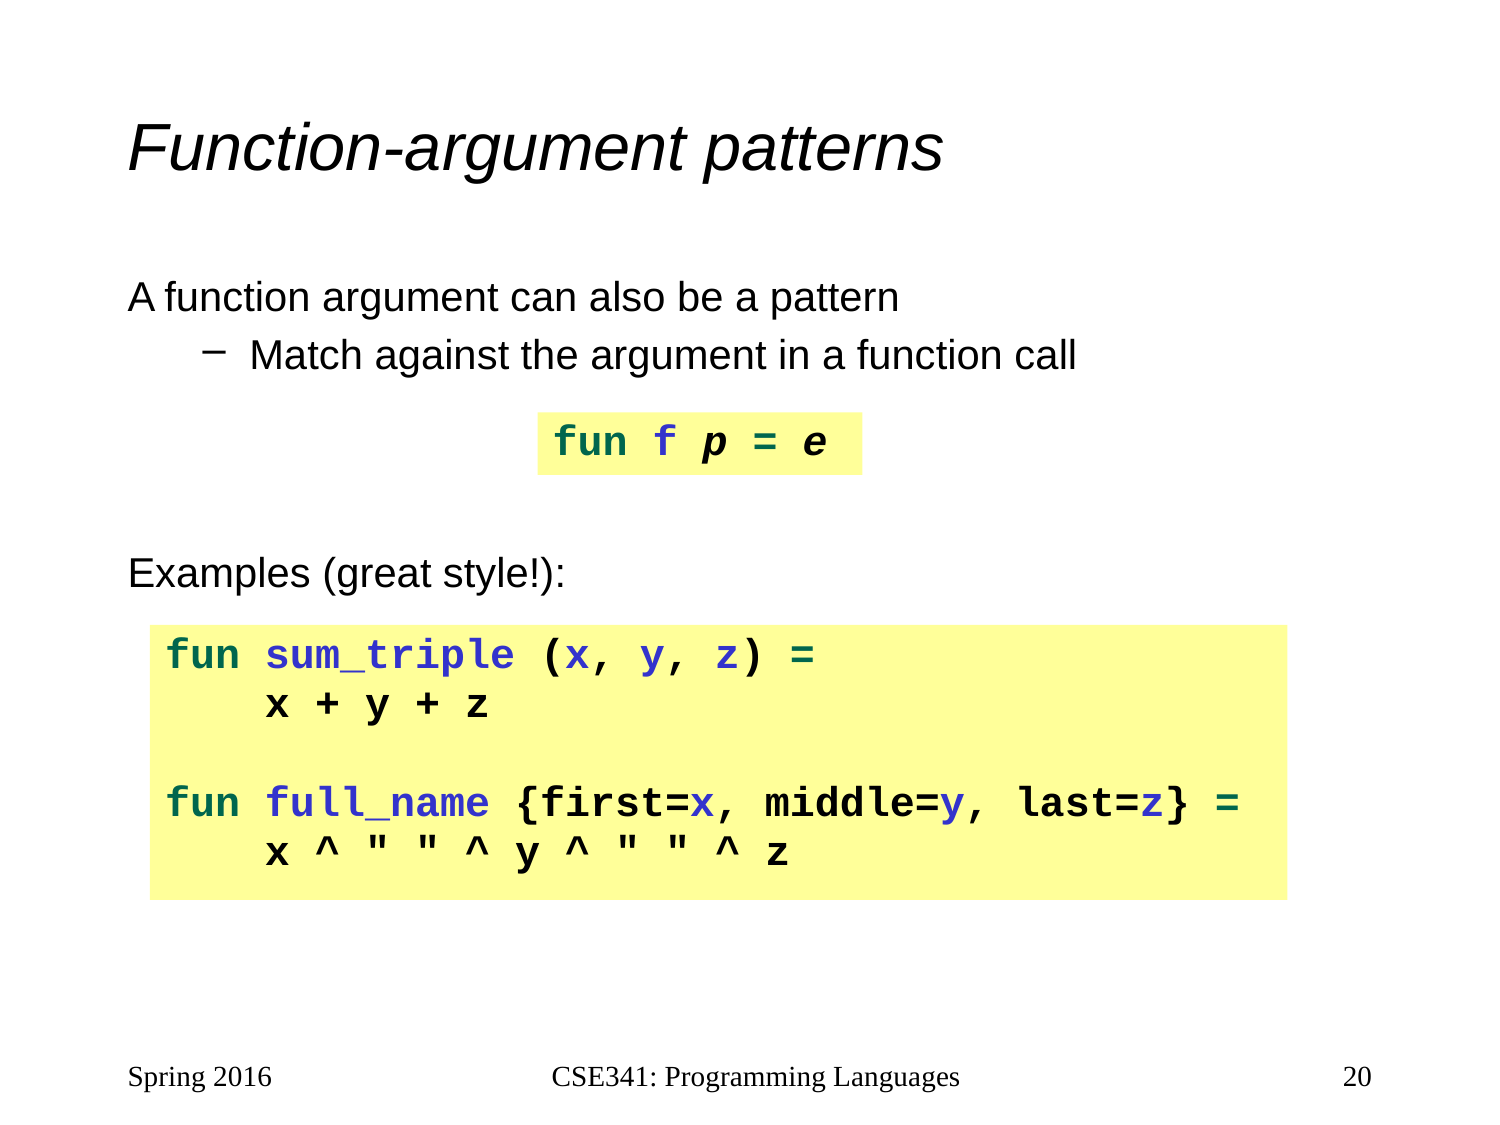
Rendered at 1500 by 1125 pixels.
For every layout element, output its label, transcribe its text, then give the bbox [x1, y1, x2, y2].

slide_number 20 [1074, 1049, 1388, 1125]
footer CSE341: Programming Languages [474, 1049, 1038, 1125]
title Function-argument patterns [112, 49, 1388, 238]
text_box fun sum_triple (x, y, z) = x + y + z fun full_name {first=x, middle=y, last=z} = x ^ " " ^ y ^ " " ^ z [149, 624, 1288, 900]
list A function argument can also be a pattern Match against the argument in a function call Examples (great style!): [112, 262, 1388, 1001]
text_box fun f p = e [537, 412, 863, 475]
slide_number Spring 2016 [112, 1049, 426, 1125]
